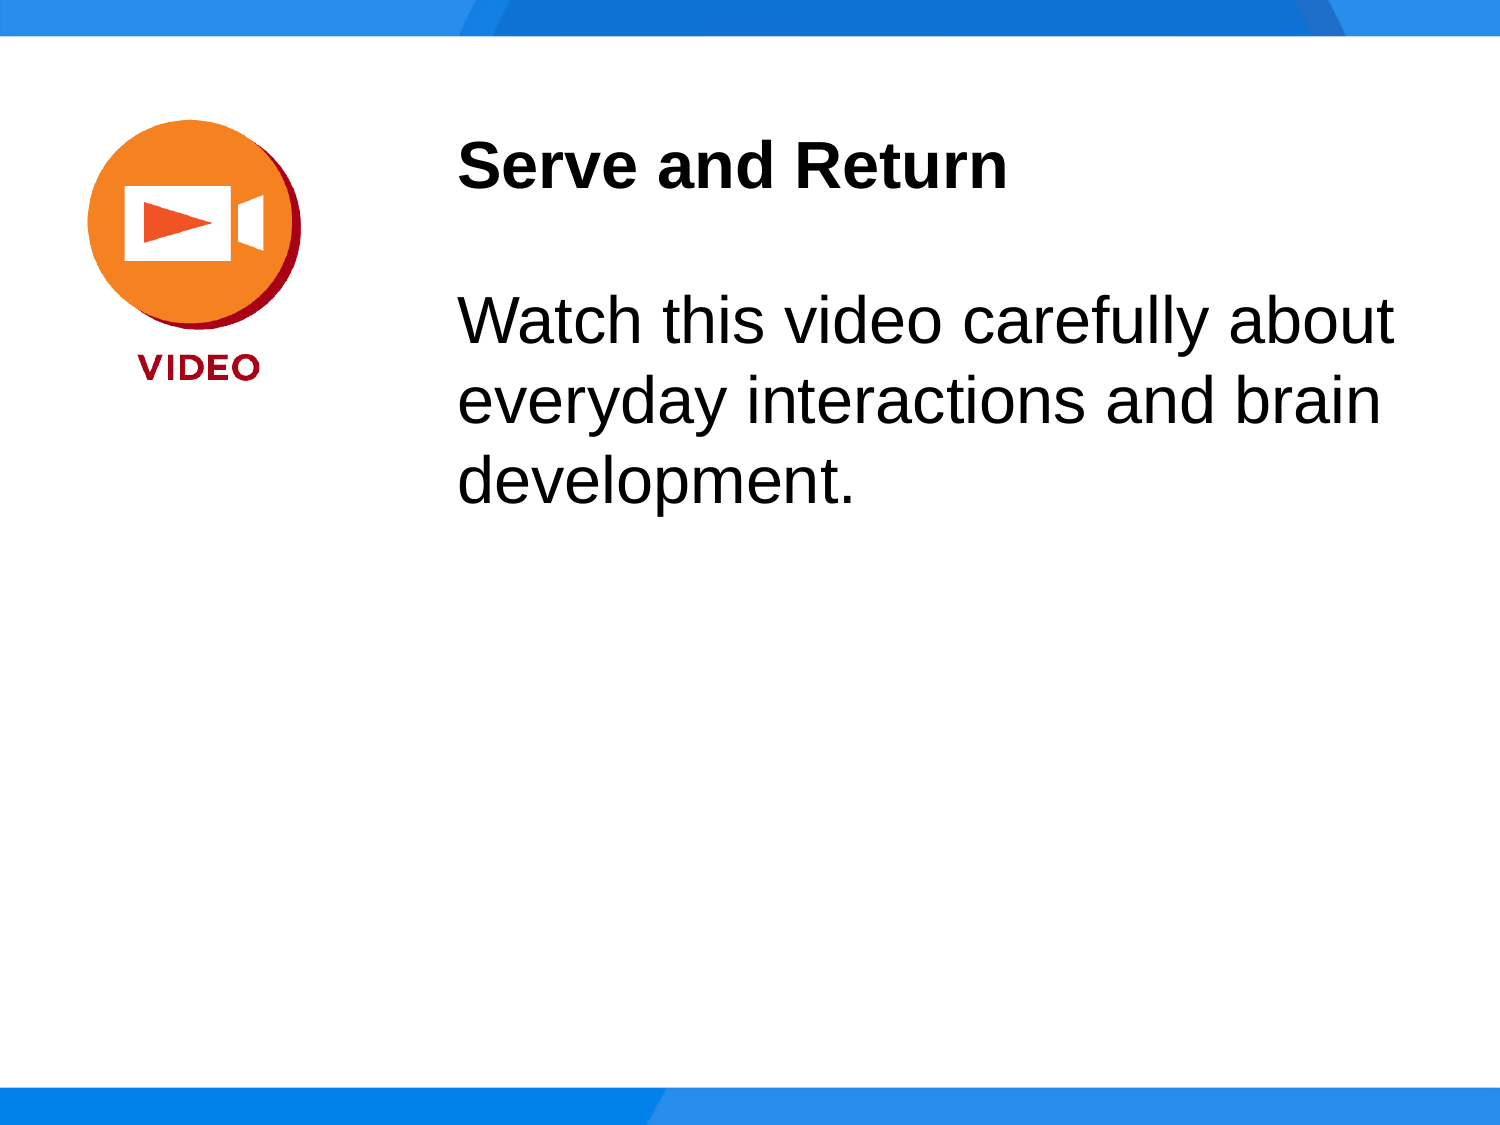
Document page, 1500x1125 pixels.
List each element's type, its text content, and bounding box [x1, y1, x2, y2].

list Serve and Return Watch this video carefully about everyday interactions and brain development. [442, 114, 1478, 1062]
picture [0, 0, 1500, 1125]
